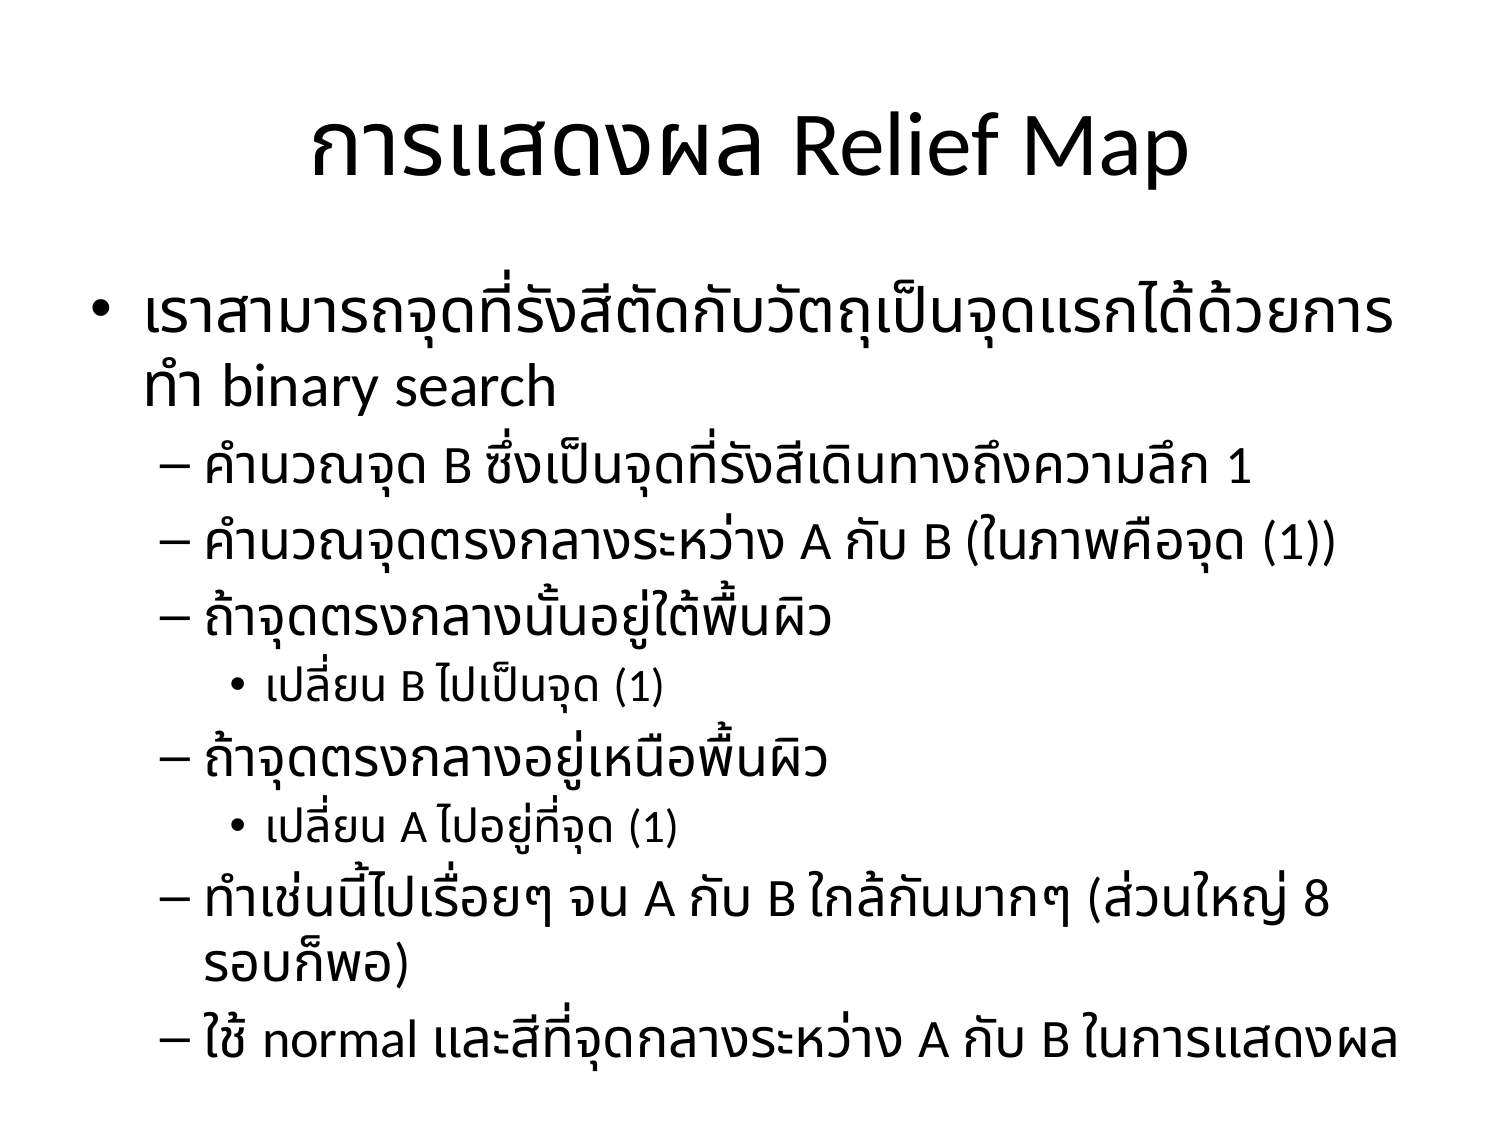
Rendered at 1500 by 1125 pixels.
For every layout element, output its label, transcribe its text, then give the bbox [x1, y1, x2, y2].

list เราสามารถจุดที่รังสีตัดกับวัตถุเป็นจุดแรกได้ด้วยการทำ binary search คำนวณจุด B ซึ่งเป็นจุดที่รังสีเดินทางถึงความลึก 1 คำนวณจุดตรงกลางระหว่าง A กับ B (ในภาพคือจุด (1)) ถ้าจุดตรงกลางนั้นอยู่ใต้พื้นผิว เปลี่ยน B ไปเป็นจุด (1) ถ้าจุดตรงกลางอยู่เหนือพื้นผิว เปลี่ยน A ไปอยู่ที่จุด (1) ทำเช่นนี้ไปเรื่อยๆ จน A กับ B ใกล้กันมากๆ (ส่วนใหญ่ 8 รอบก็พอ) ใช้ normal และสีที่จุดกลางระหว่าง A กับ B ในการแสดงผล [75, 262, 1425, 1125]
title การแสดงผล Relief Map [75, 45, 1425, 233]
